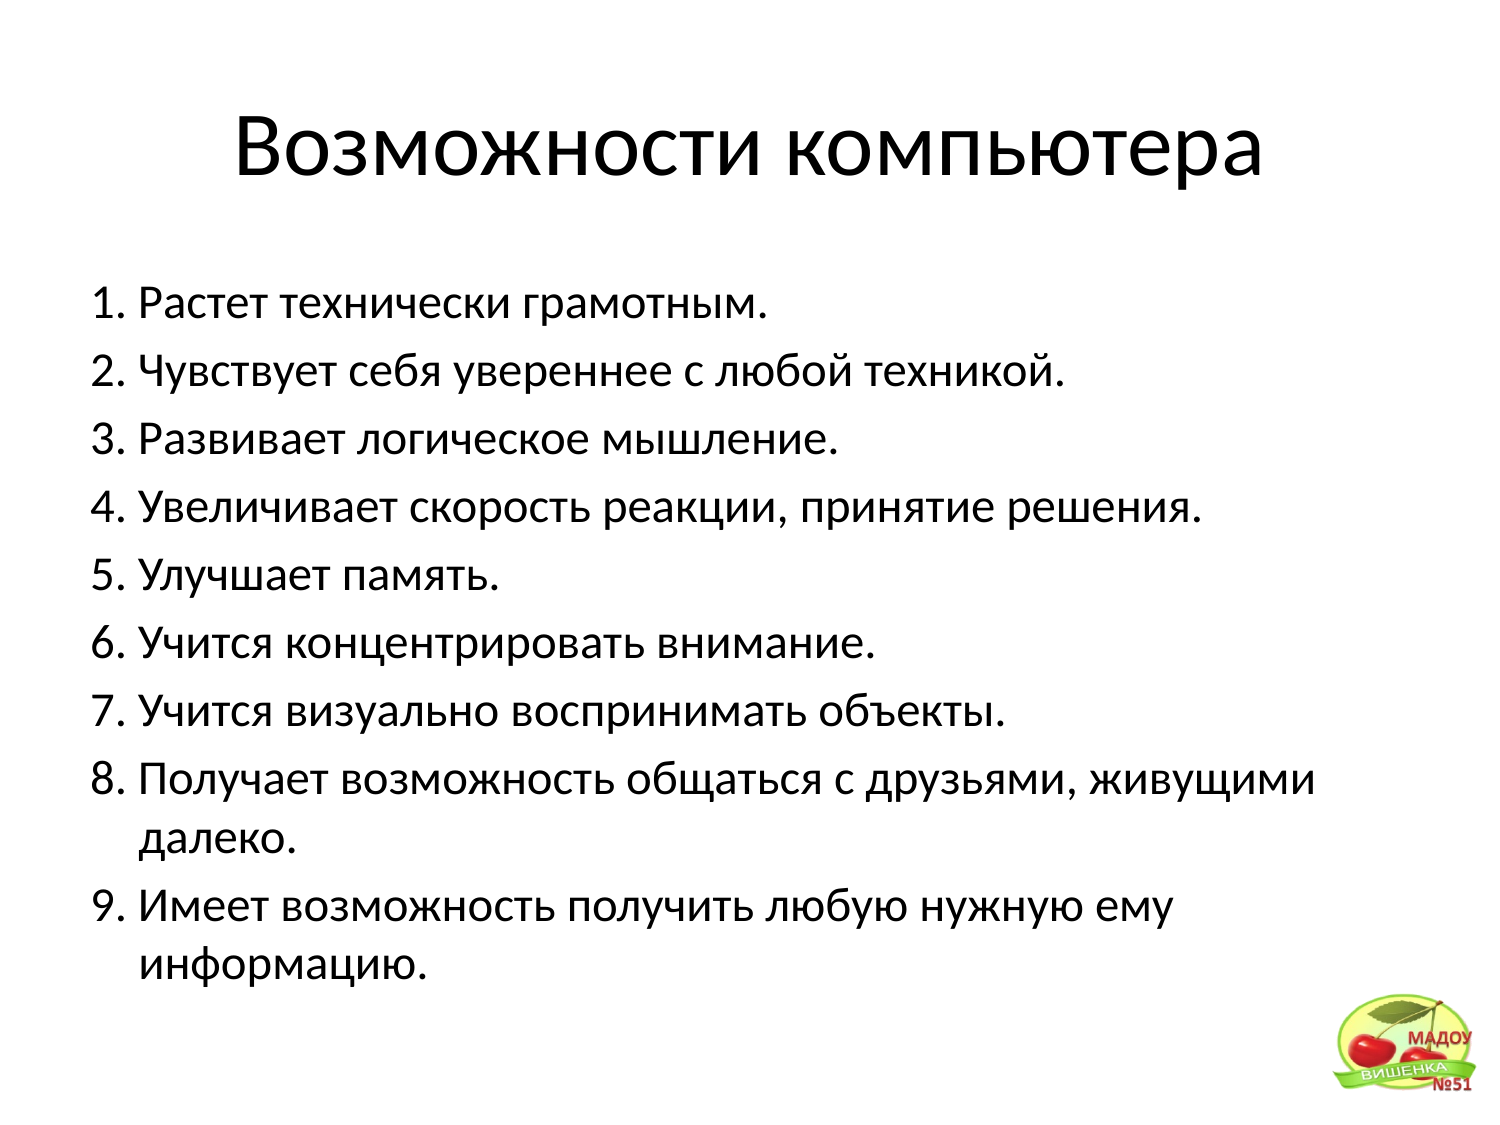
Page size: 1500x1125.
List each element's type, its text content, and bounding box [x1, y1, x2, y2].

title Возможности компьютера [75, 45, 1425, 233]
list 1. Растет технически грамотным. 2. Чувствует себя увереннее с любой техникой. 3. Развивает логическое мышление. 4. Увеличивает скорость реакции, принятие решения. 5. Улучшает память. 6. Учится концентрировать внимание. 7. Учится визуально воспринимать объекты. 8. Получает возможность общаться с друзьями, живущими далеко. 9. Имеет возможность получить любую нужную ему информацию. [75, 262, 1425, 1005]
picture [1323, 984, 1477, 1099]
